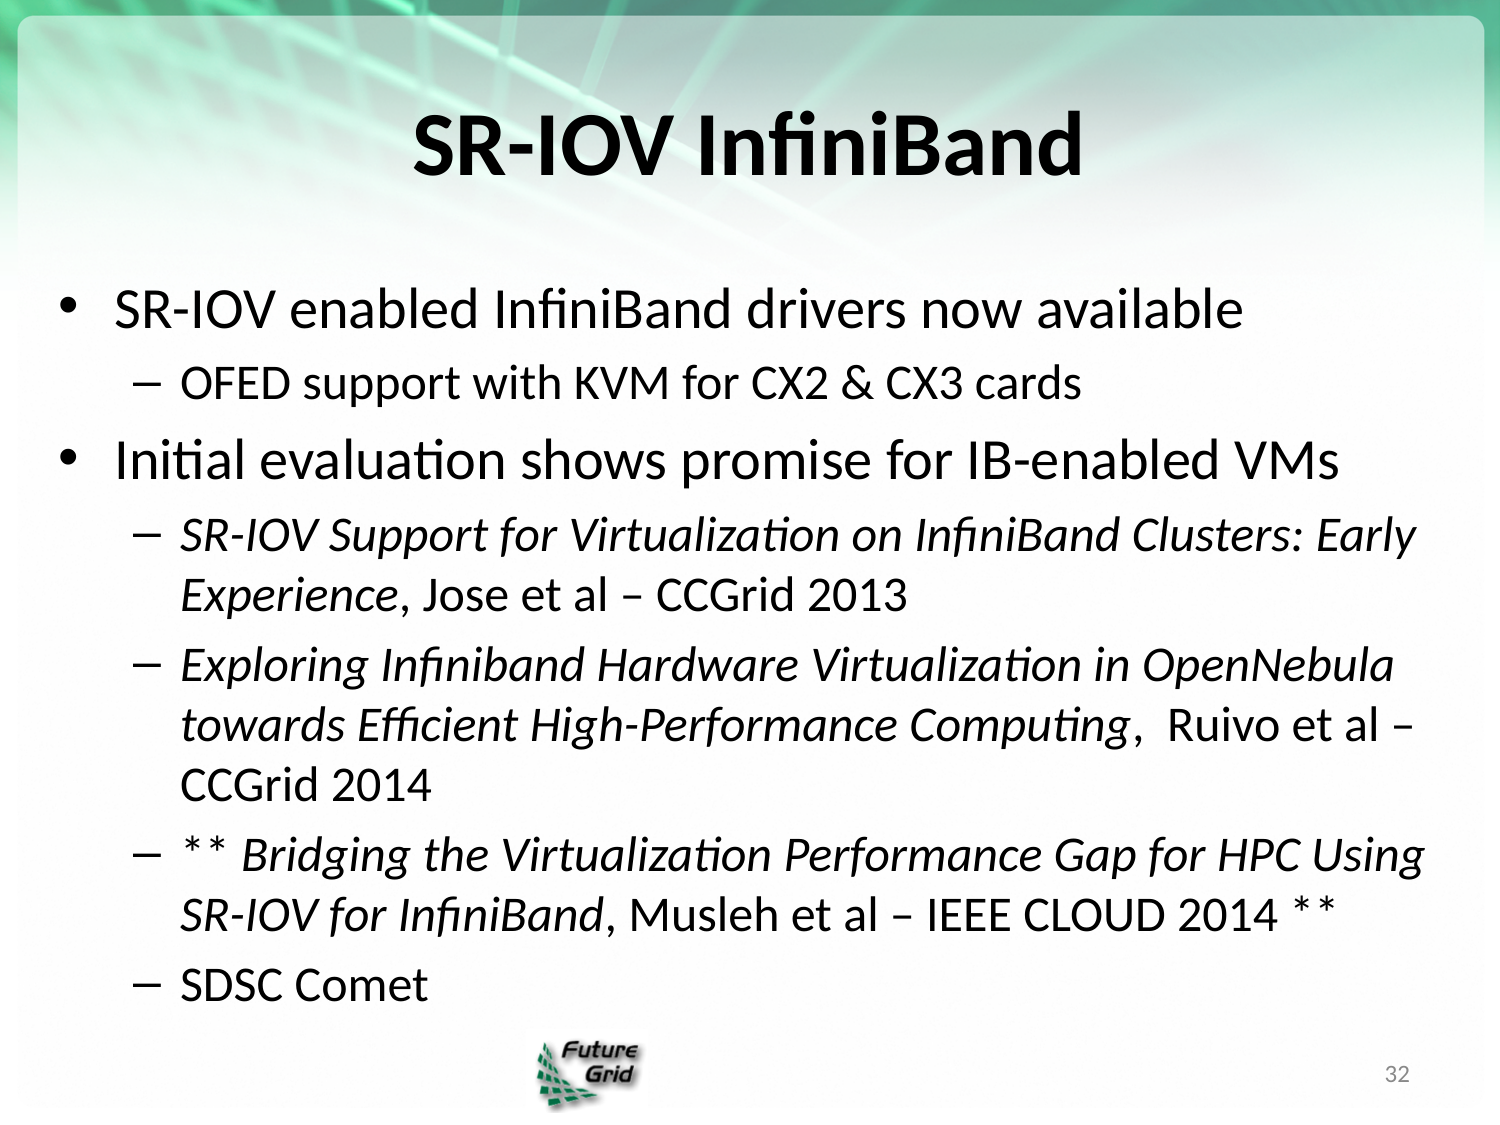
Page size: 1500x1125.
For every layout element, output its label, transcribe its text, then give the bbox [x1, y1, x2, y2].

title SR-IOV InfiniBand [75, 45, 1425, 233]
list SR-IOV enabled InfiniBand drivers now available OFED support with KVM for CX2 & CX3 cards Initial evaluation shows promise for IB-enabled VMs SR-IOV Support for Virtualization on InfiniBand Clusters: Early Experience, Jose et al – CCGrid 2013 Exploring Infiniband Hardware Virtualization in OpenNebula towards Efficient High-Performance Computing, Ruivo et al –CCGrid 2014 ** Bridging the Virtualization Performance Gap for HPC Using SR-IOV for InﬁniBand, Musleh et al – IEEE CLOUD 2014 ** SDSC Comet [43, 262, 1500, 1103]
slide_number 32 [1074, 1042, 1425, 1103]
picture [0, 0, 1500, 1125]
